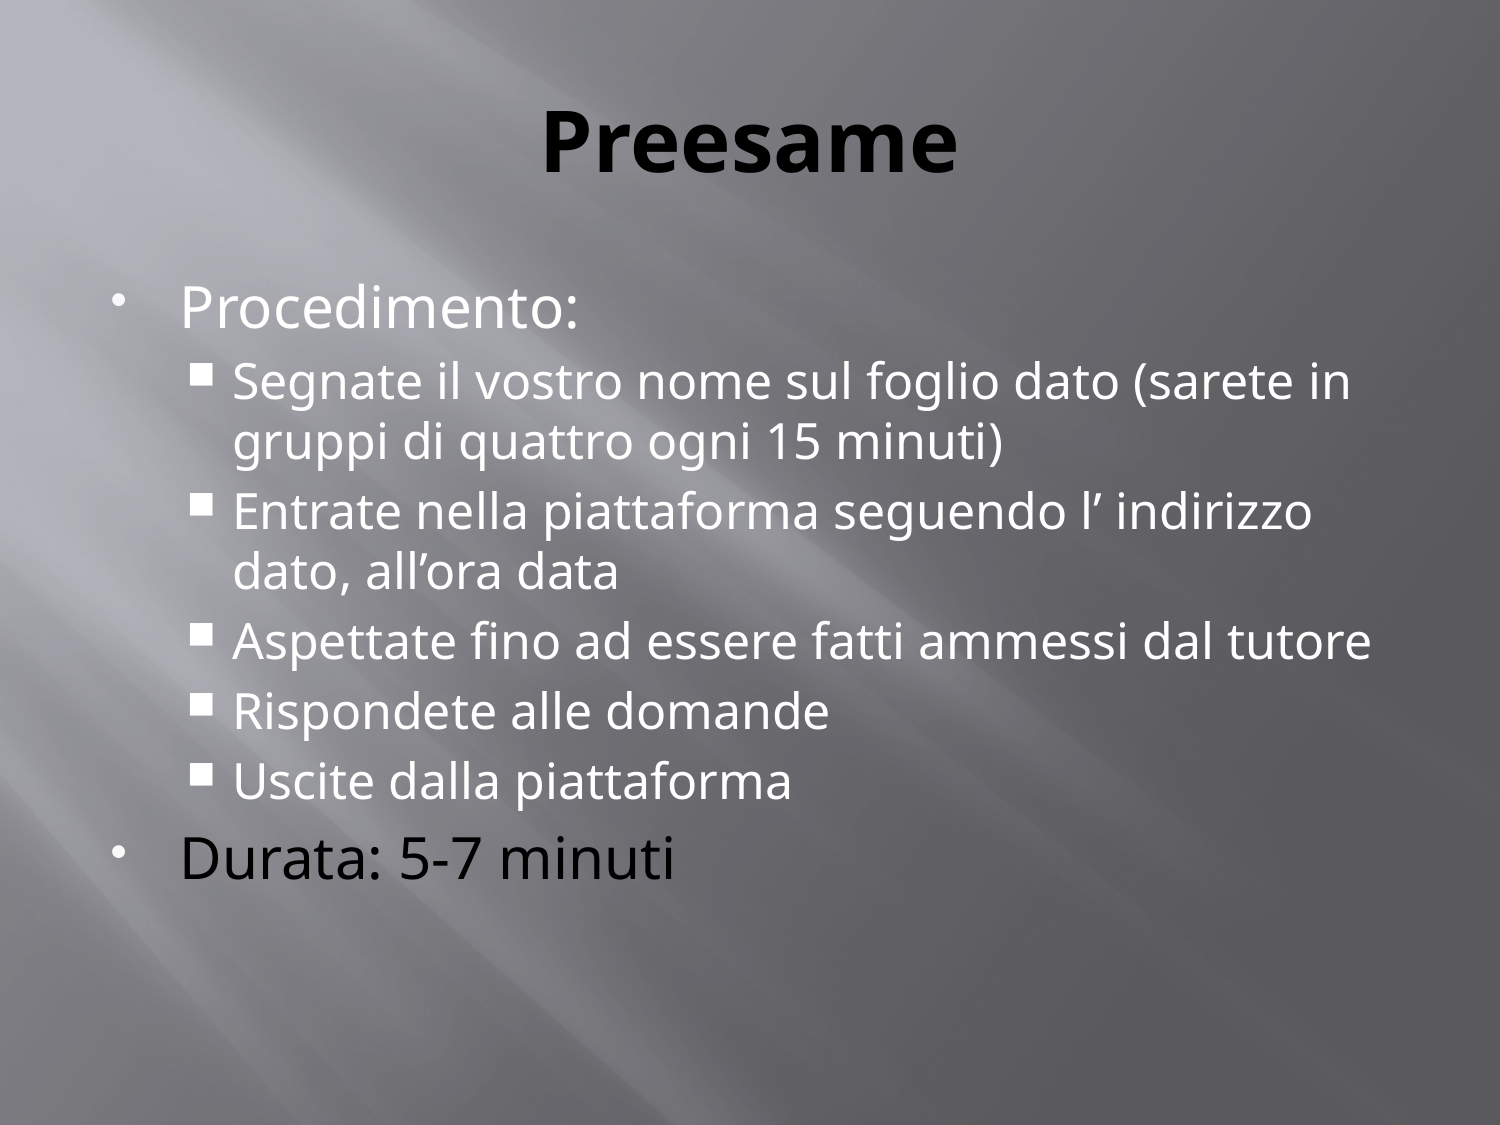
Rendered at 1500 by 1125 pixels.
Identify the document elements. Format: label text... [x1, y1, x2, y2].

title Preesame [75, 45, 1425, 233]
list Procedimento: Segnate il vostro nome sul foglio dato (sarete in gruppi di quattro ogni 15 minuti) Entrate nella piattaforma seguendo l’ indirizzo dato, all’ora data Aspettate fino ad essere fatti ammessi dal tutore Rispondete alle domande Uscite dalla piattaforma Durata: 5-7 minuti [75, 262, 1425, 1035]
